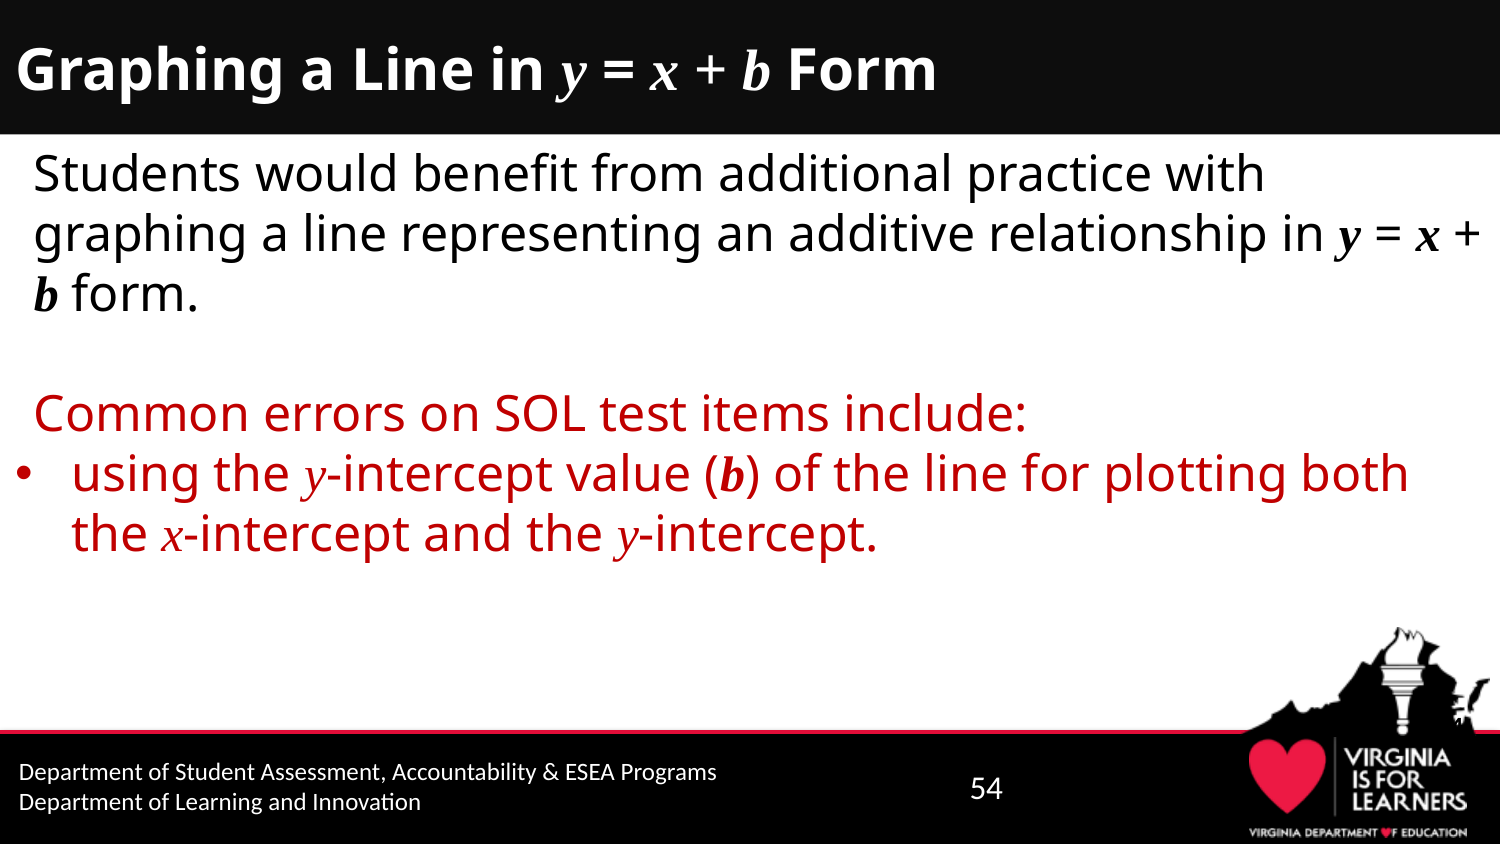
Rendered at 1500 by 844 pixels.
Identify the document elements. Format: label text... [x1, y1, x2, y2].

title Graphing a Line in y = x + b Form [0, 0, 1500, 134]
list Students would benefit from additional practice with graphing a line representing an additive relationship in y = x + b form. Common errors on SOL test items include: using the y-intercept value (b) of the line for plotting both the x-intercept and the y-intercept. [0, 134, 1500, 697]
slide_number 54 [1409, 695, 1500, 744]
picture [1240, 697, 1412, 736]
picture [1249, 737, 1467, 838]
